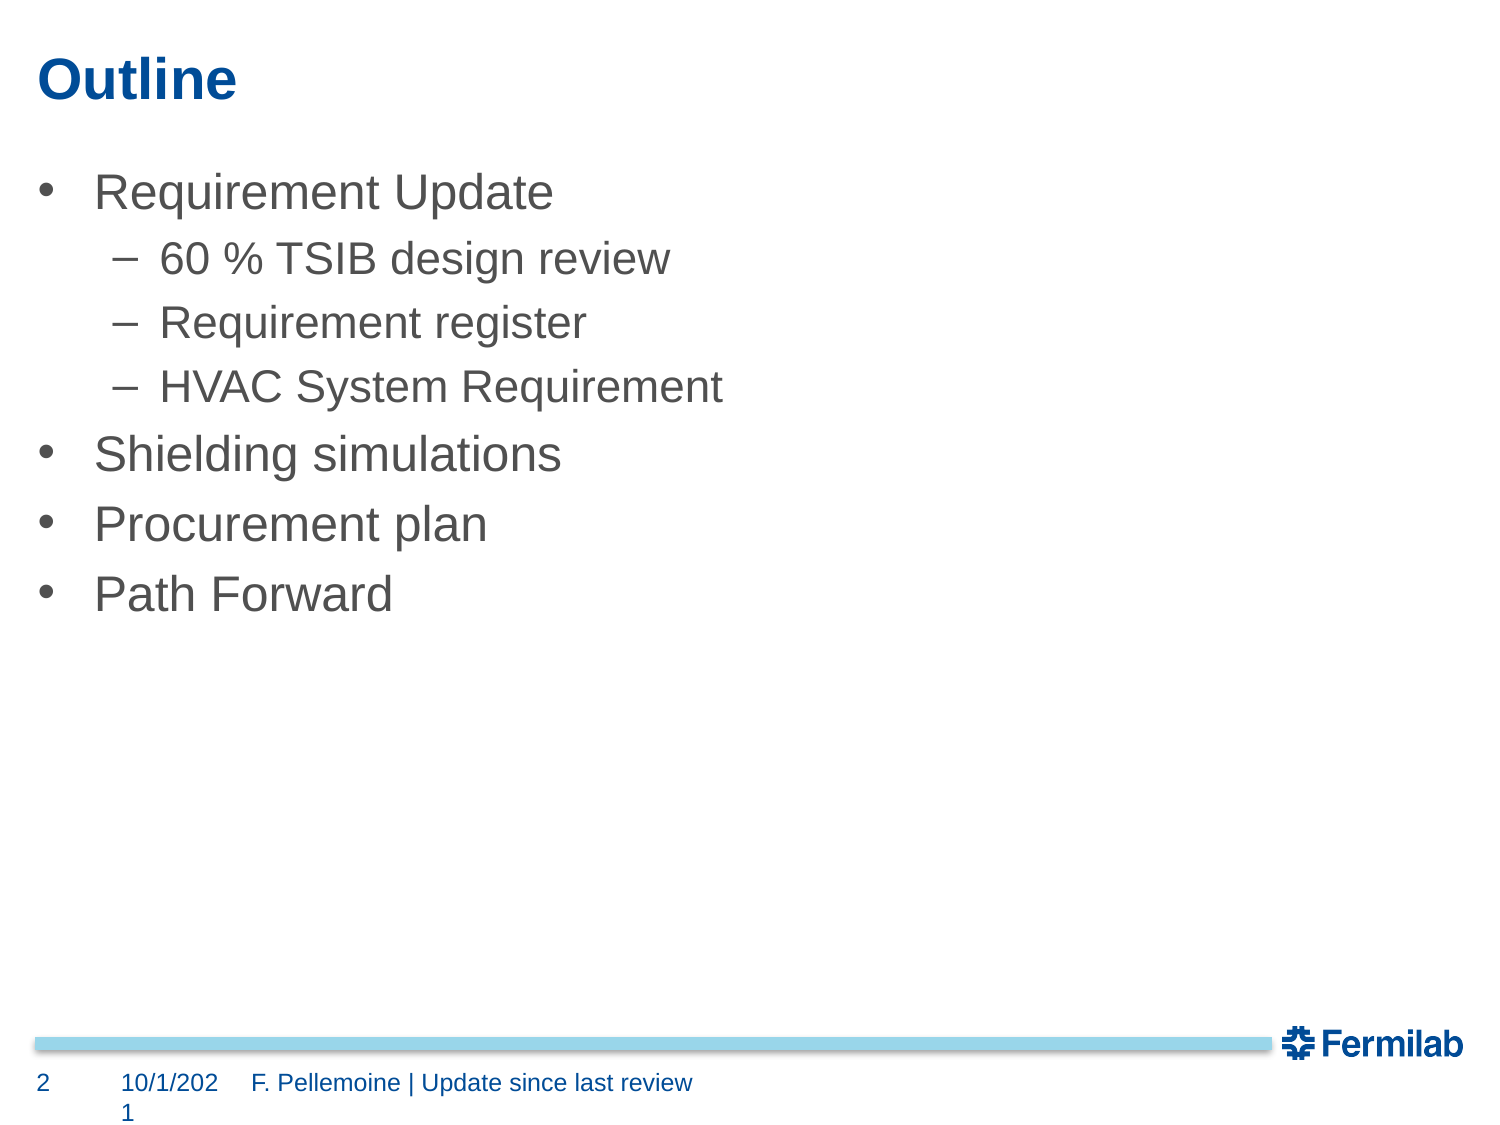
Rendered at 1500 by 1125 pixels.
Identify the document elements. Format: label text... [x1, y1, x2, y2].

list Requirement Update 60 % TSIB design review Requirement register HVAC System Requirement Shielding simulations Procurement plan Path Forward [37, 159, 1461, 990]
footer F. Pellemoine | Update since last review [251, 1066, 1279, 1107]
slide_number 2 [36, 1066, 105, 1106]
picture [1282, 1026, 1463, 1060]
title Outline [37, 41, 1463, 112]
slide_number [120, 1066, 232, 1107]
